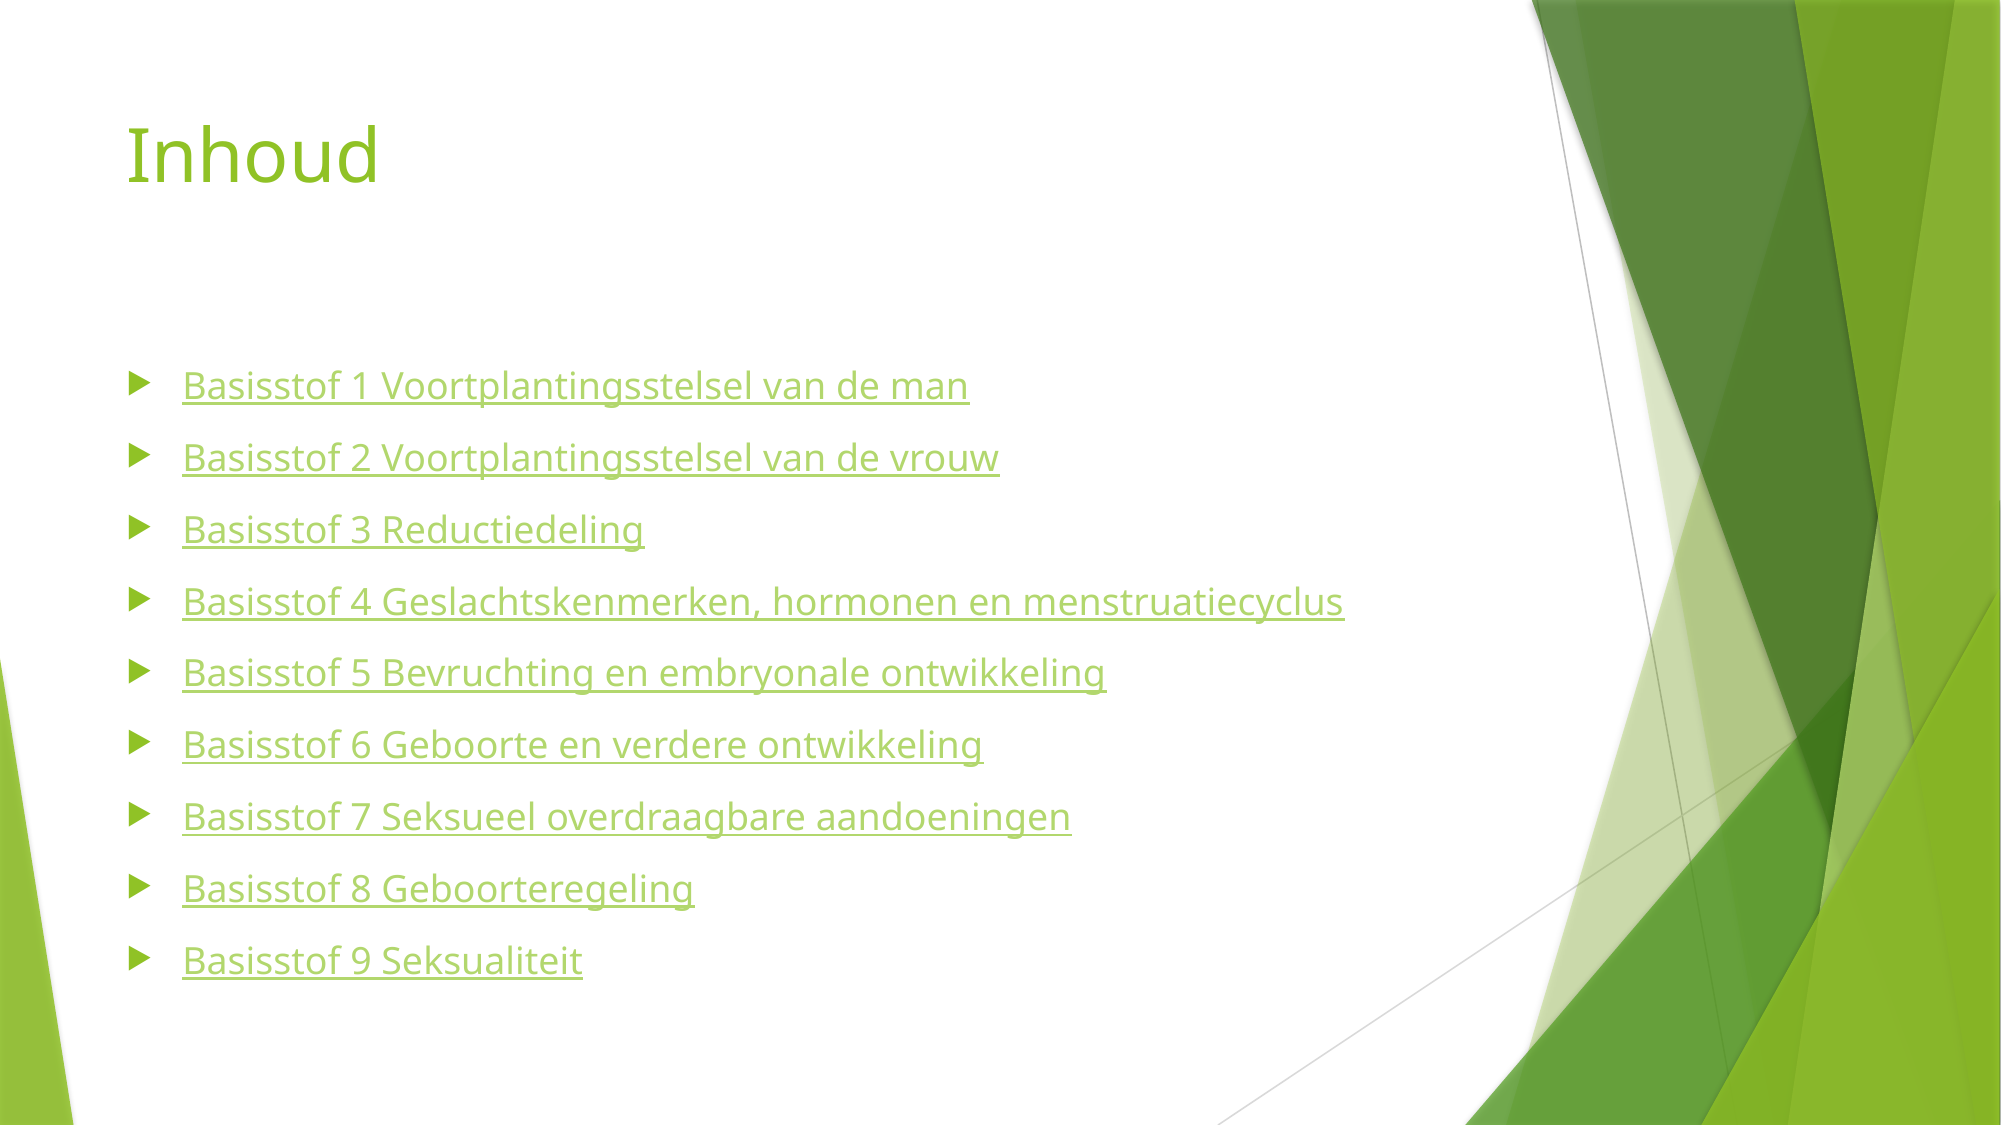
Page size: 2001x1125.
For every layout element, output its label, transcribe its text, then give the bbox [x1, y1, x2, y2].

title Inhoud [111, 99, 1522, 317]
list Basisstof 1 Voortplantingsstelsel van de man Basisstof 2 Voortplantingsstelsel van de vrouw Basisstof 3 Reductiedeling Basisstof 4 Geslachtskenmerken, hormonen en menstruatiecyclus Basisstof 5 Bevruchting en embryonale ontwikkeling Basisstof 6 Geboorte en verdere ontwikkeling Basisstof 7 Seksueel overdraagbare aandoeningen Basisstof 8 Geboorteregeling Basisstof 9 Seksualiteit [111, 354, 1522, 992]
